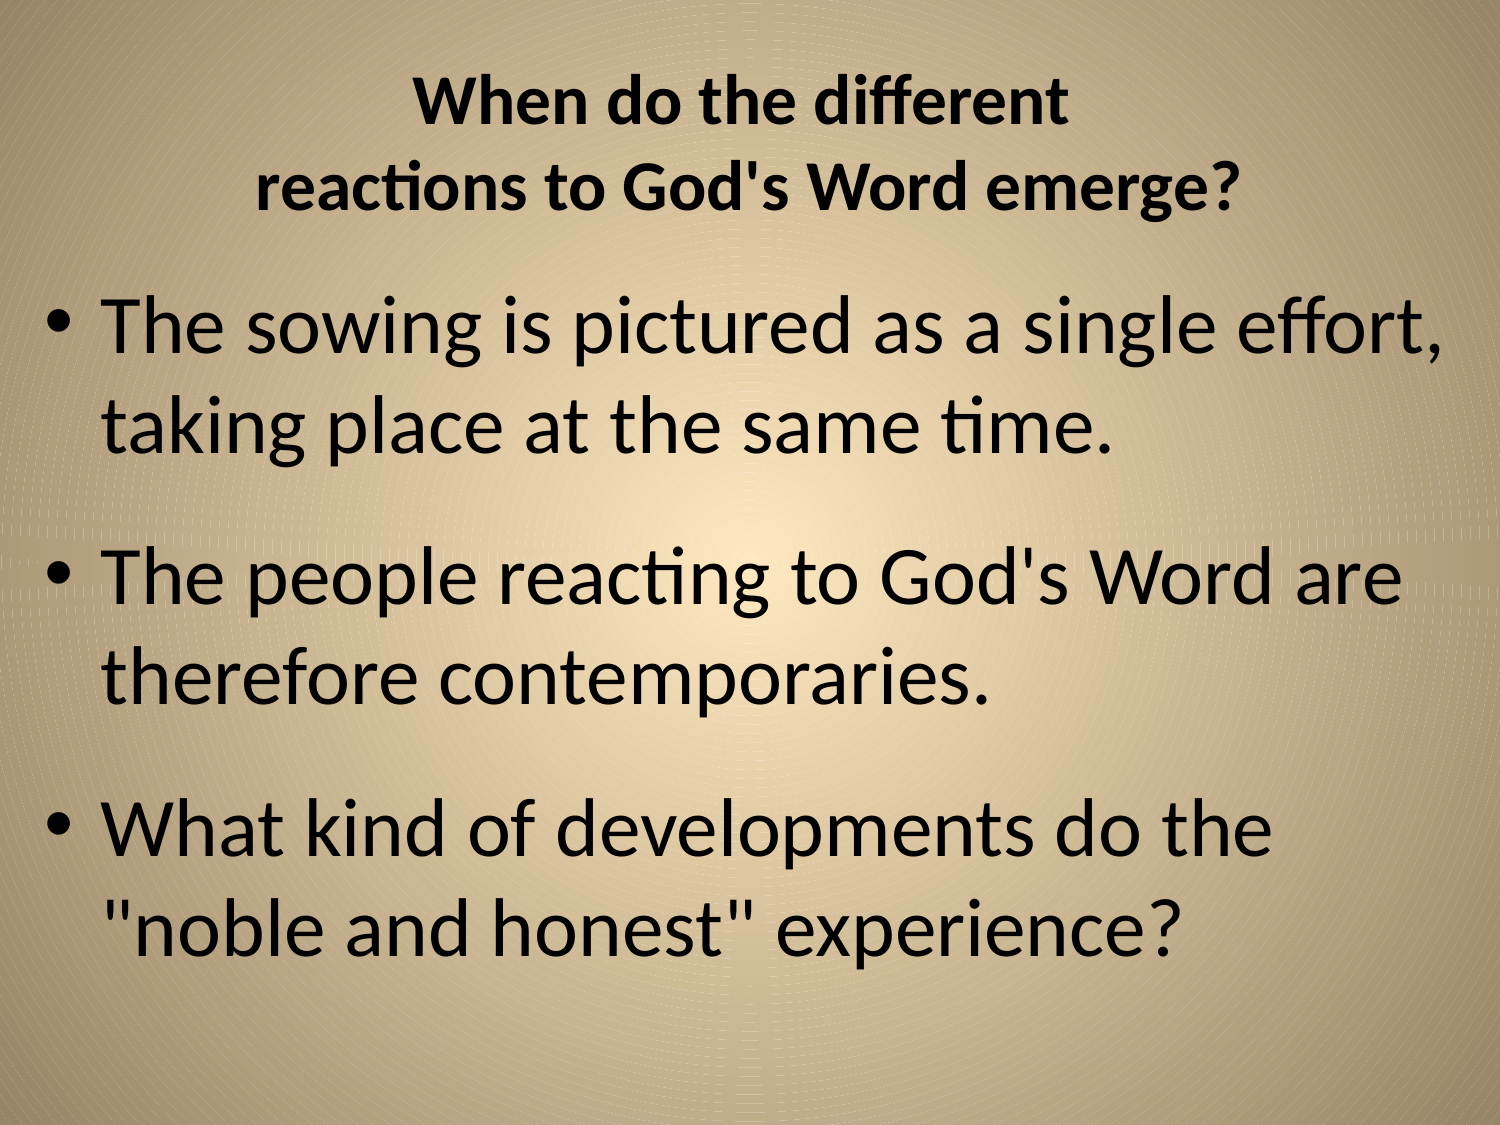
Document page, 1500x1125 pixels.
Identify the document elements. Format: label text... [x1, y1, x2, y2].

list The sowing is pictured as a single effort, taking place at the same time. The people reacting to God's Word are therefore contemporaries. What kind of developments do the "noble and honest" experience? [29, 262, 1471, 1094]
title When do the different reactions to God's Word emerge? [75, 45, 1425, 233]
